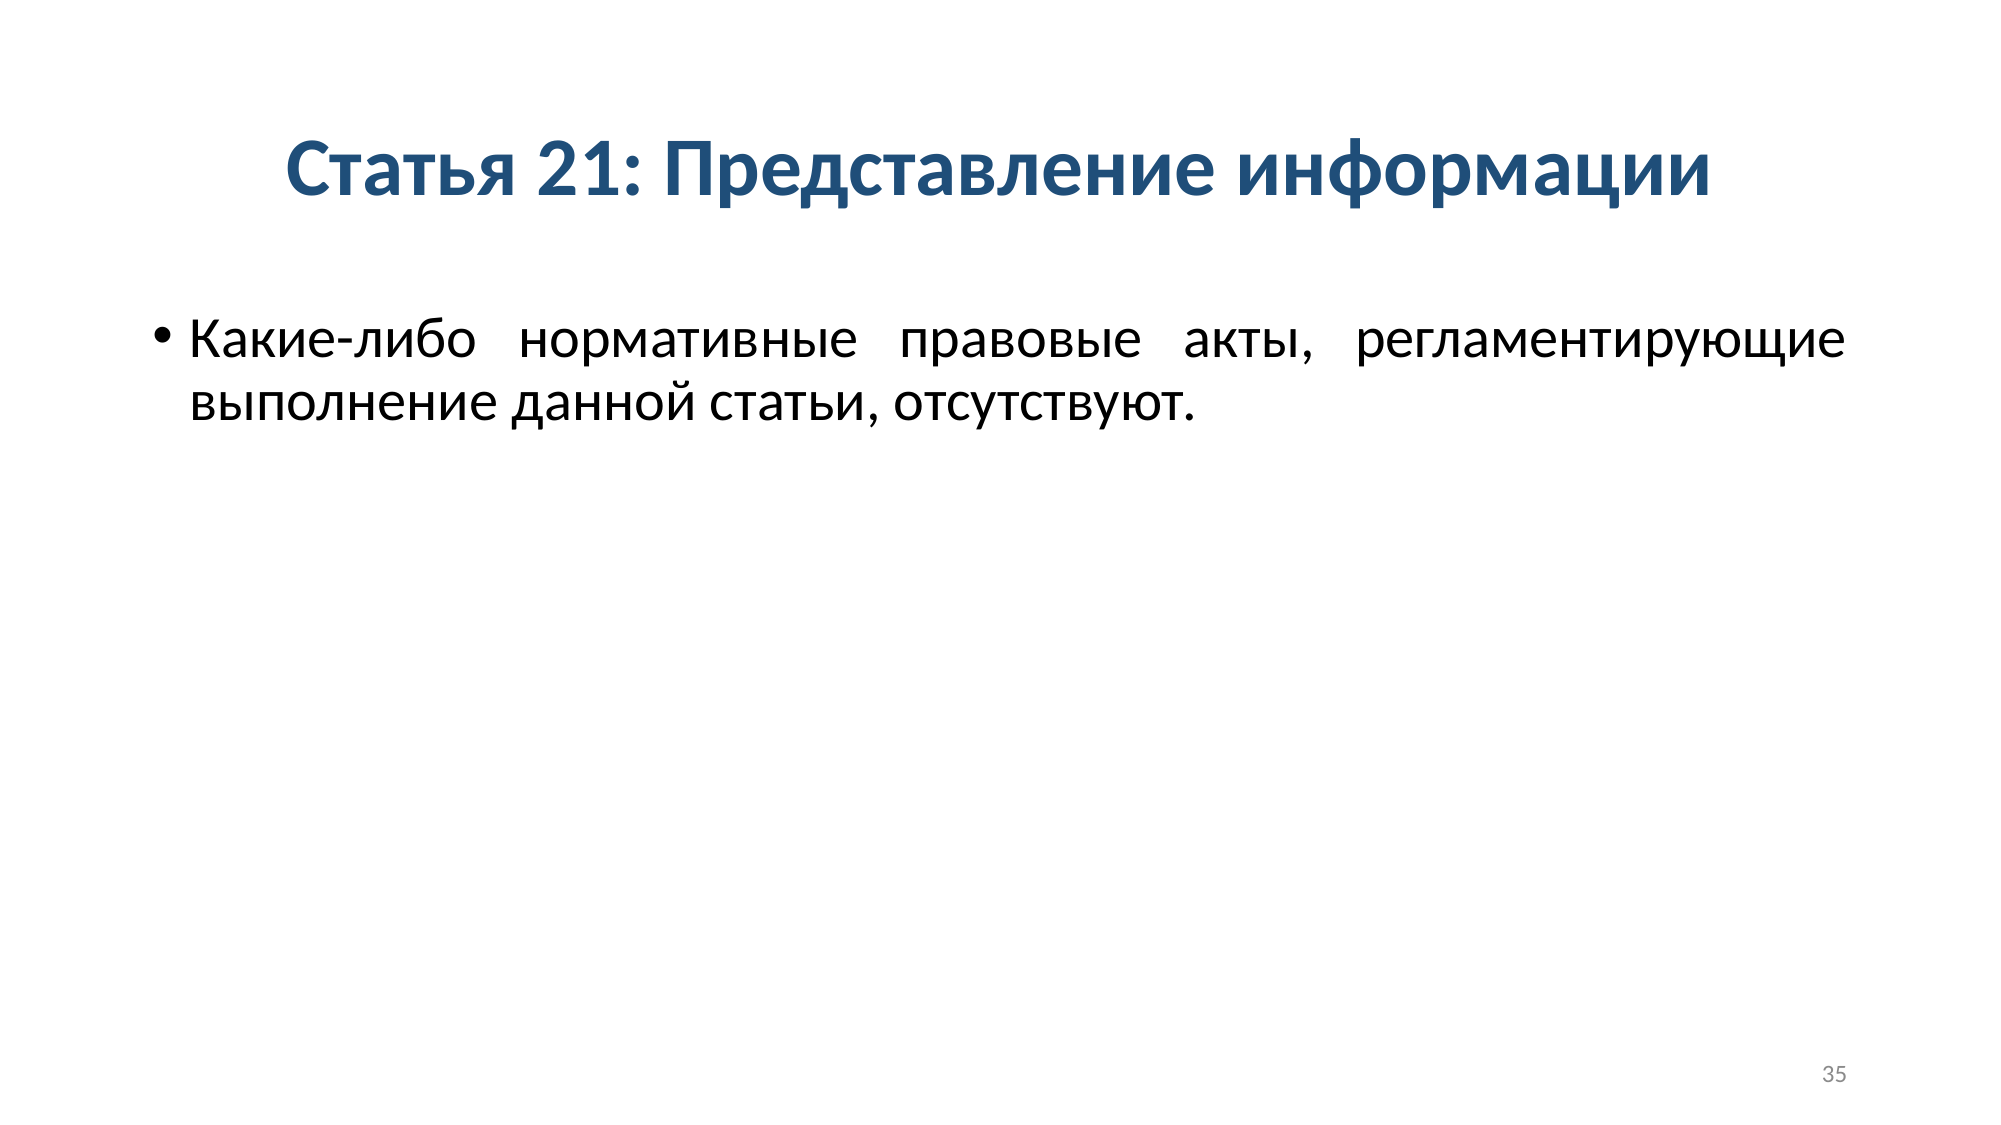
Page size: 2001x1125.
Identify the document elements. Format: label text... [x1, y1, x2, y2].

title Статья 21: Представление информации [137, 59, 1863, 278]
slide_number 35 [1412, 1042, 1863, 1103]
list Какие-либо нормативные правовые акты, регламентирующие выполнение данной статьи, отсутствуют. [137, 299, 1863, 1014]
